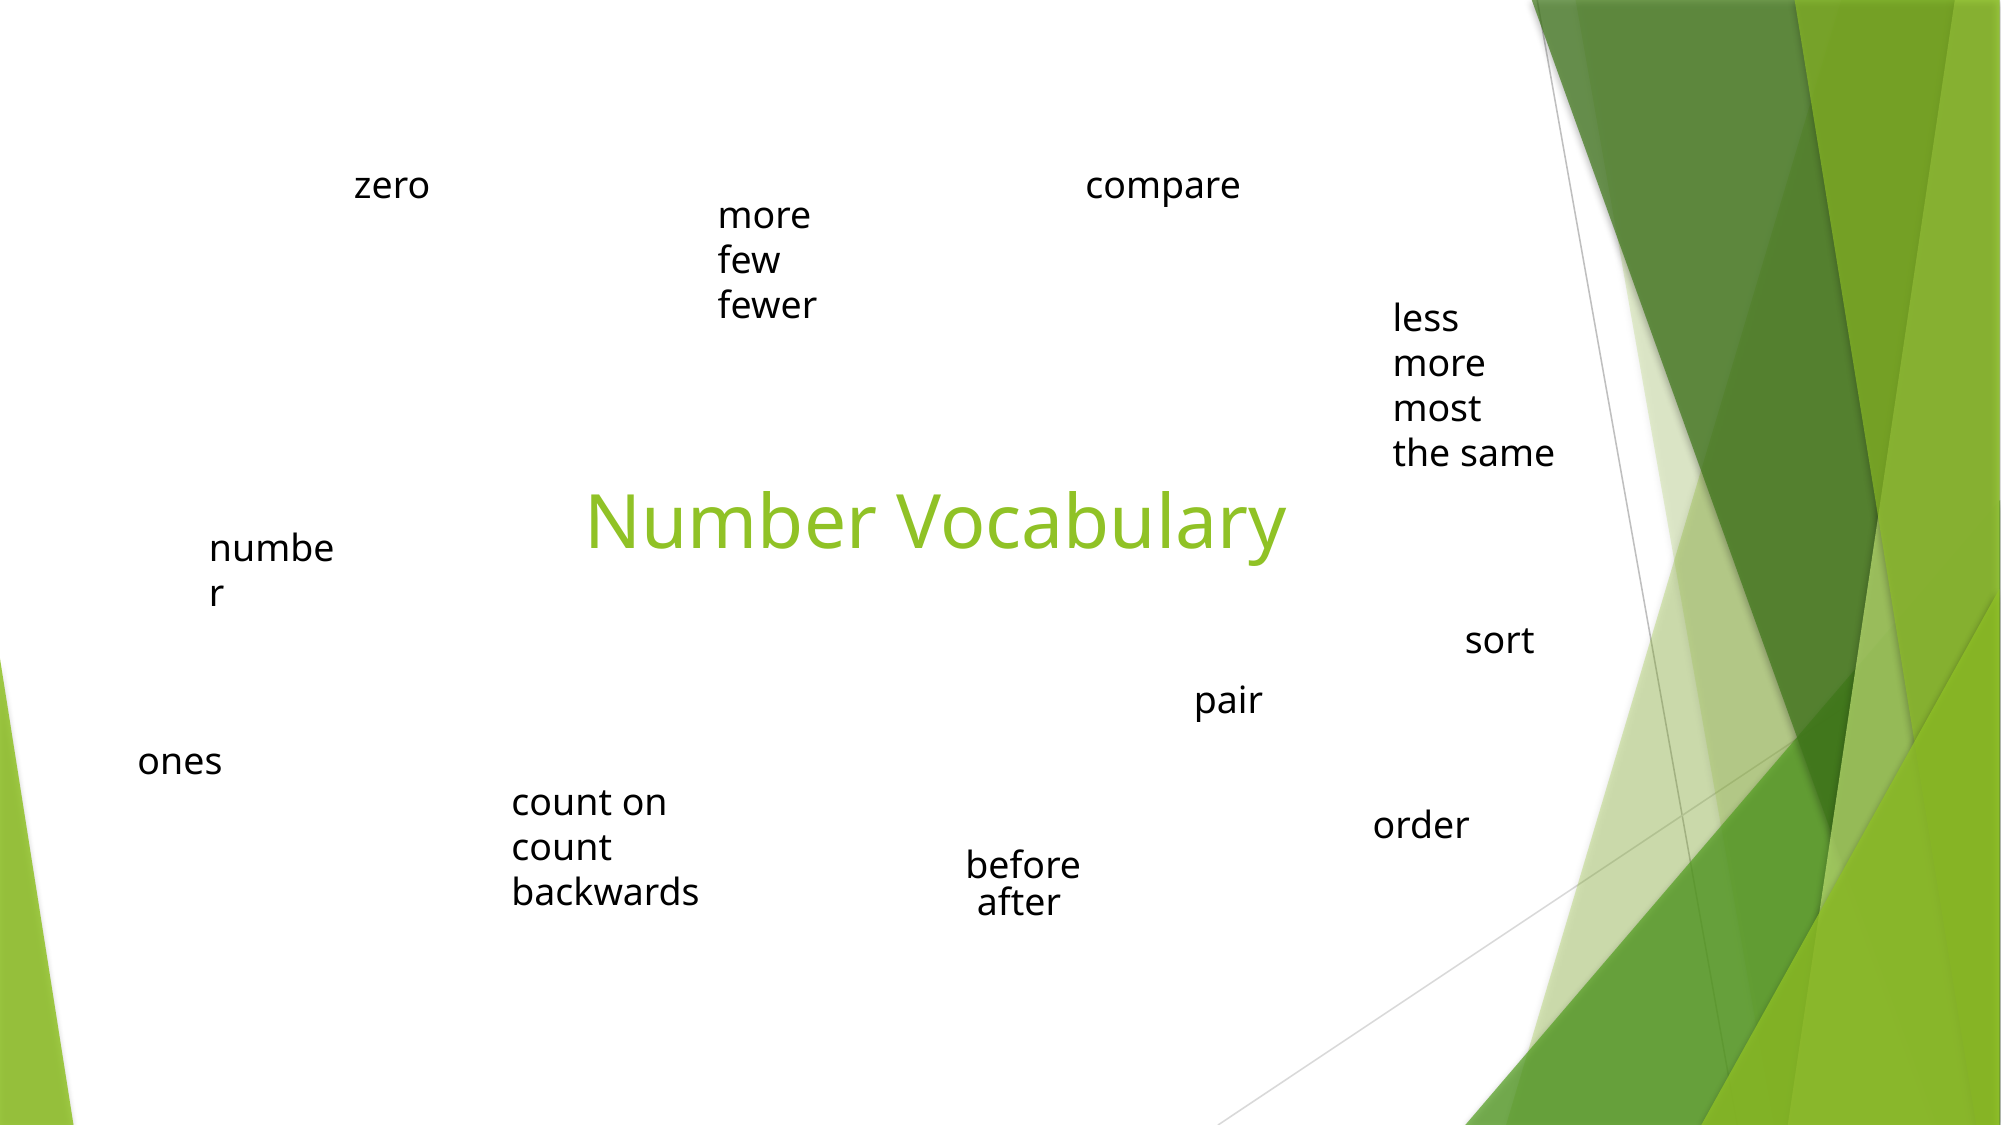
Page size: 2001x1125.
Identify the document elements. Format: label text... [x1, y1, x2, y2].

text_box number [194, 516, 350, 622]
text_box order [1357, 793, 1514, 854]
text_box more few fewer [702, 183, 859, 334]
text_box before [950, 833, 1107, 893]
text_box after [962, 870, 1118, 931]
text_box sort [1449, 608, 1606, 668]
text_box less more most the same [1377, 286, 1606, 482]
text_box compare [1070, 153, 1288, 214]
text_box ones [122, 729, 279, 790]
text_box zero [339, 153, 495, 214]
text_box count on count backwards [496, 770, 799, 921]
title Number Vocabulary [569, 466, 1378, 684]
text_box pair [1179, 668, 1335, 729]
